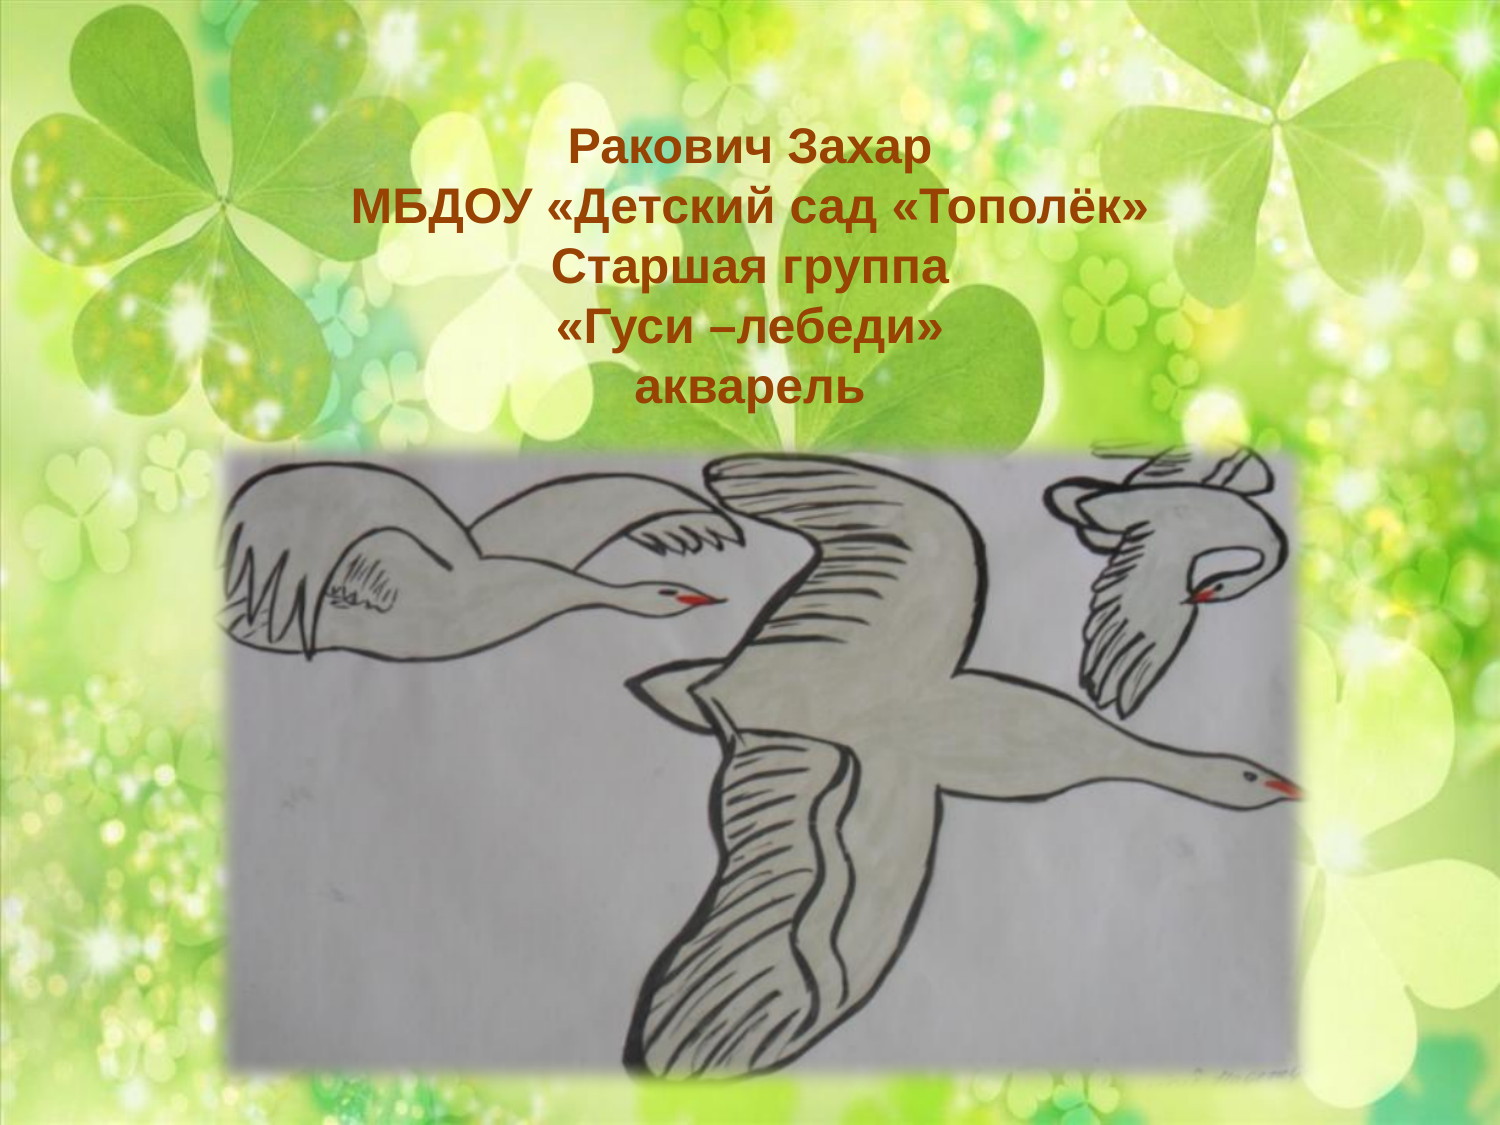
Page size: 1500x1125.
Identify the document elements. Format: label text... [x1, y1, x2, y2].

picture [0, 0, 1500, 1125]
title Ракович Захар МБДОУ «Детский сад «Тополёк» Старшая группа «Гуси –лебеди» акварель [75, 45, 1425, 421]
